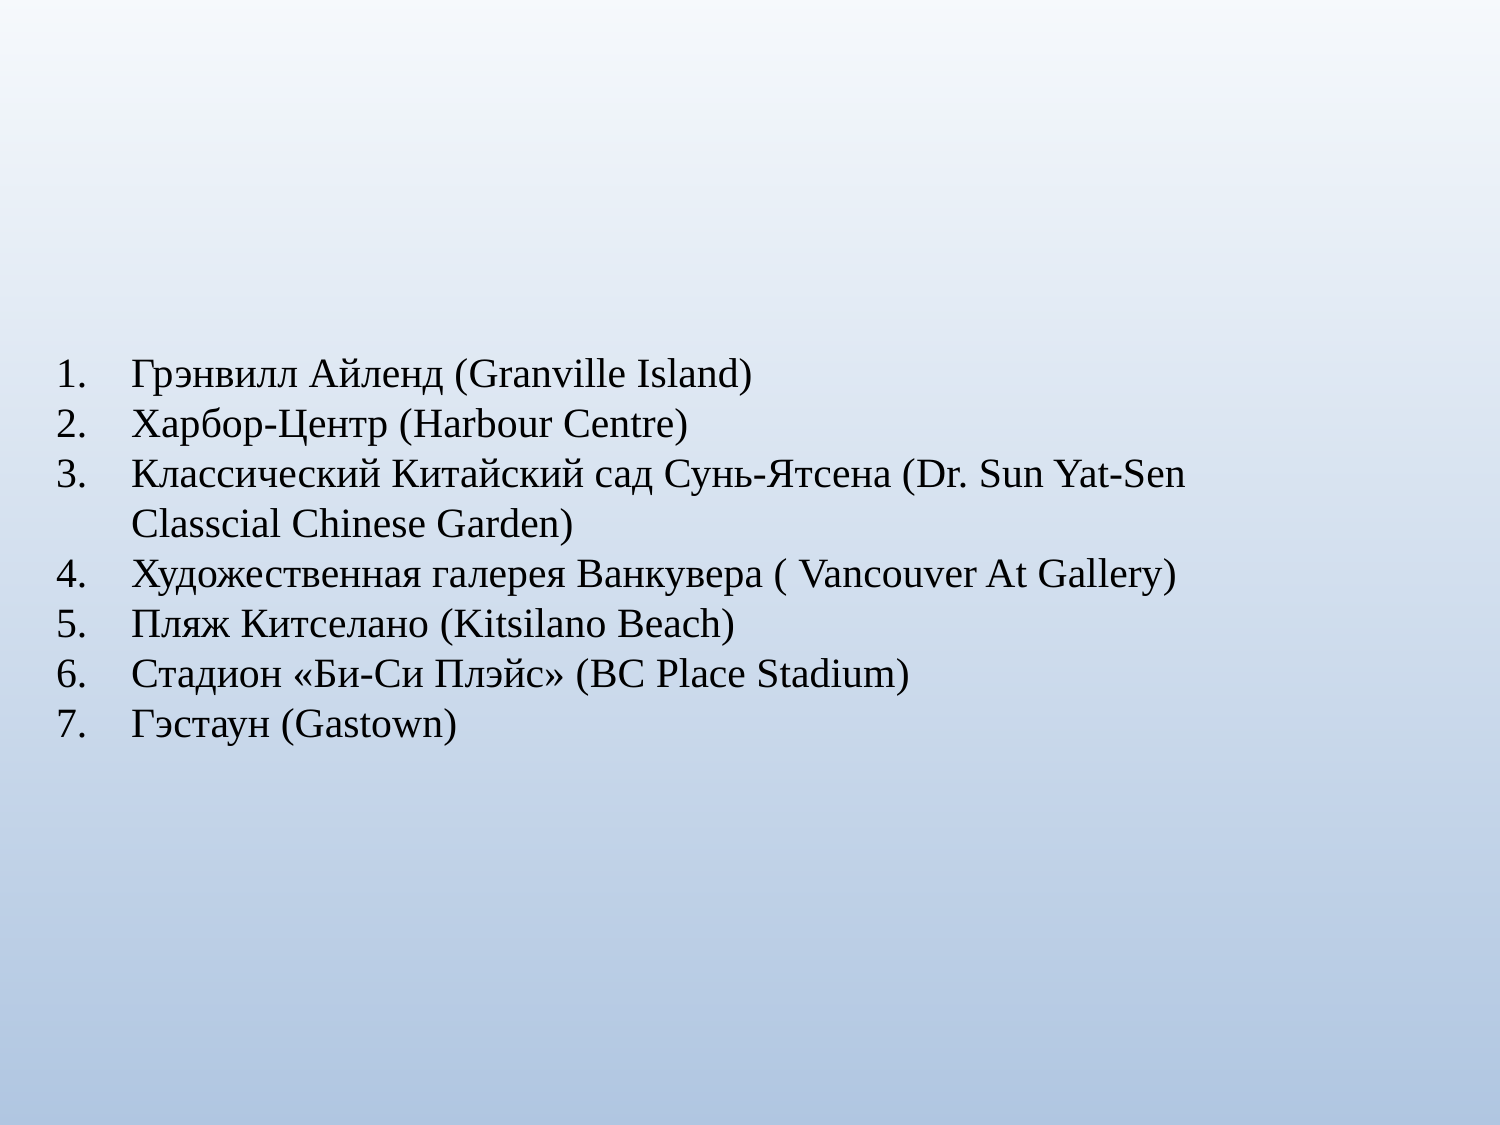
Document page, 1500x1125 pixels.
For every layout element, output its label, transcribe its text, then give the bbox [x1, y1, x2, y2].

text_box Грэнвилл Айленд (Granville Island) Харбор-Центр (Harbour Centre) Классический Китайский сад Сунь-Ятсена (Dr. Sun Yat-Sen Classcial Chinese Garden) Художественная галерея Ванкувера ( Vancouver At Gallery) Пляж Китселано (Kitsilano Beach) Стадион «Би-Си Плэйс» (BC Place Stadium) Гэстаун (Gastown) [41, 338, 1306, 798]
